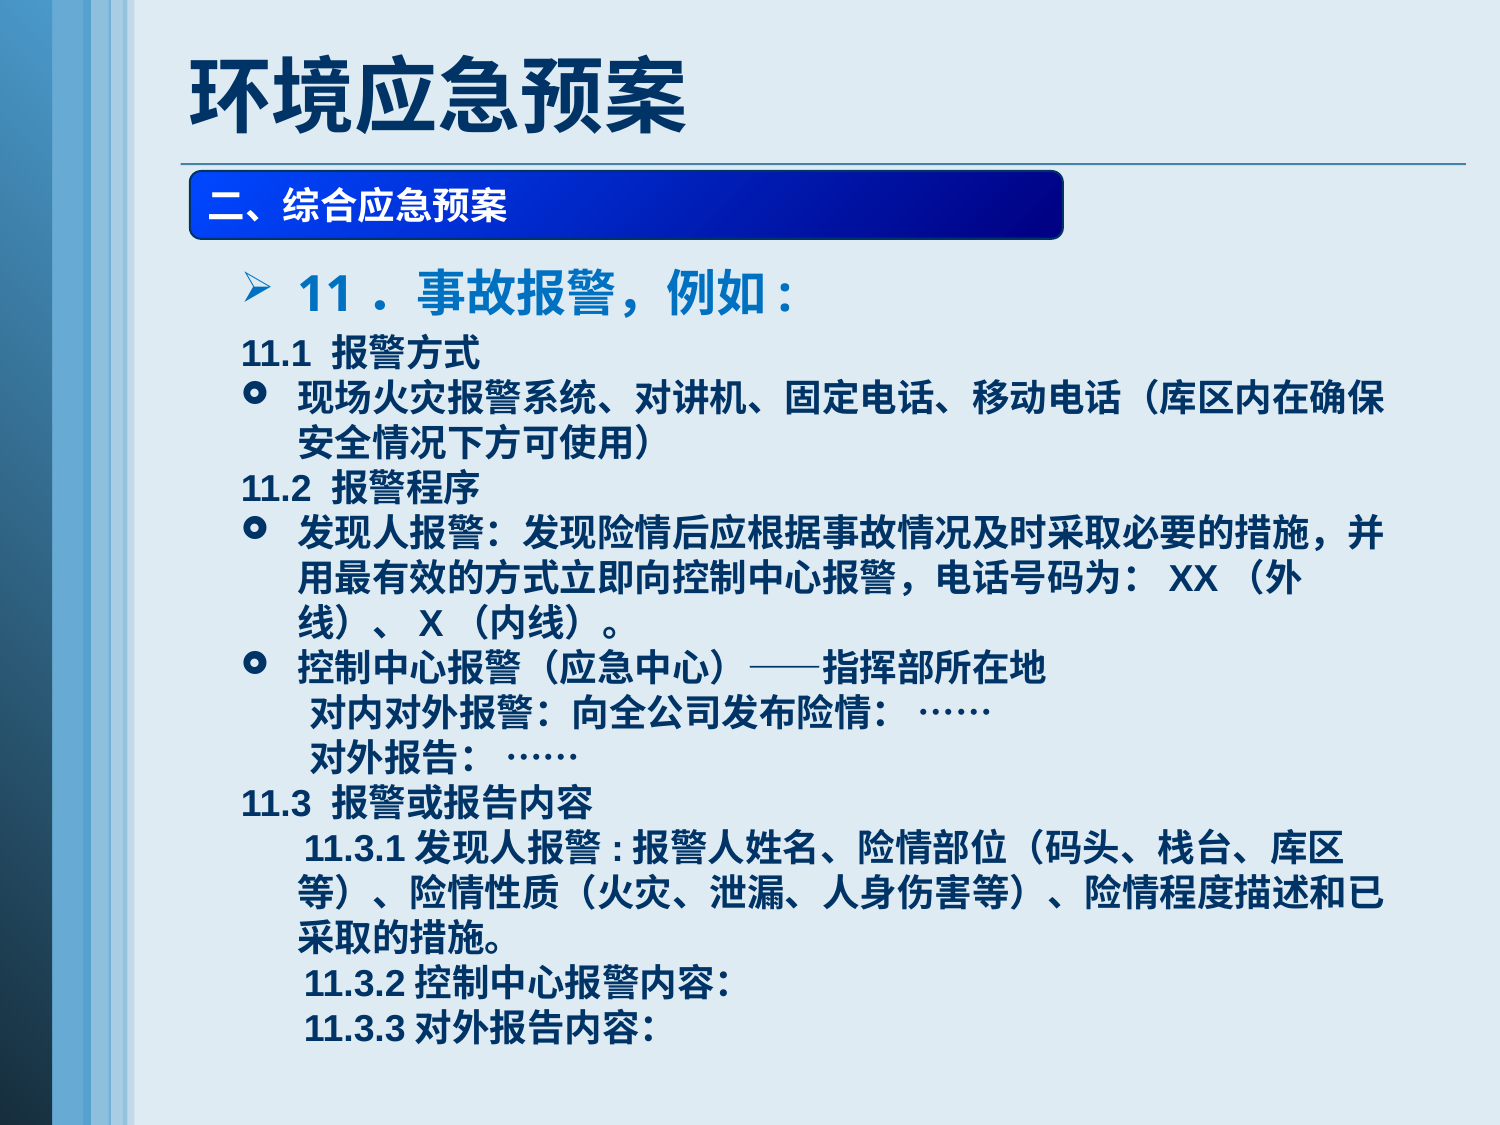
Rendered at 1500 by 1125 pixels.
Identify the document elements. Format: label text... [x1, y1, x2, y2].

text_box 二、综合应急预案 [189, 171, 1063, 239]
list 11．事故报警，例如: 11.1 报警方式 现场火灾报警系统、对讲机、固定电话、移动电话（库区内在确保安全情况下方可使用） 11.2 报警程序 发现人报警：发现险情后应根据事故情况及时采取必要的措施，并用最有效的方式立即向控制中心报警，电话号码为：XX（外线）、X（内线）。 控制中心报警（应急中心）——指挥部所在地 对内对外报警：向全公司发布险情： …… 对外报告： …… 11.3 报警或报告内容 11.3.1发现人报警:报警人姓名、险情部位（码头、栈台、库区等）、险情性质（火灾、泄漏、人身伤害等）、险情程度描述和已采取的措施。 11.3.2控制中心报警内容： 11.3.3对外报告内容： [225, 254, 1430, 1077]
title 环境应急预案 [172, 10, 1479, 177]
